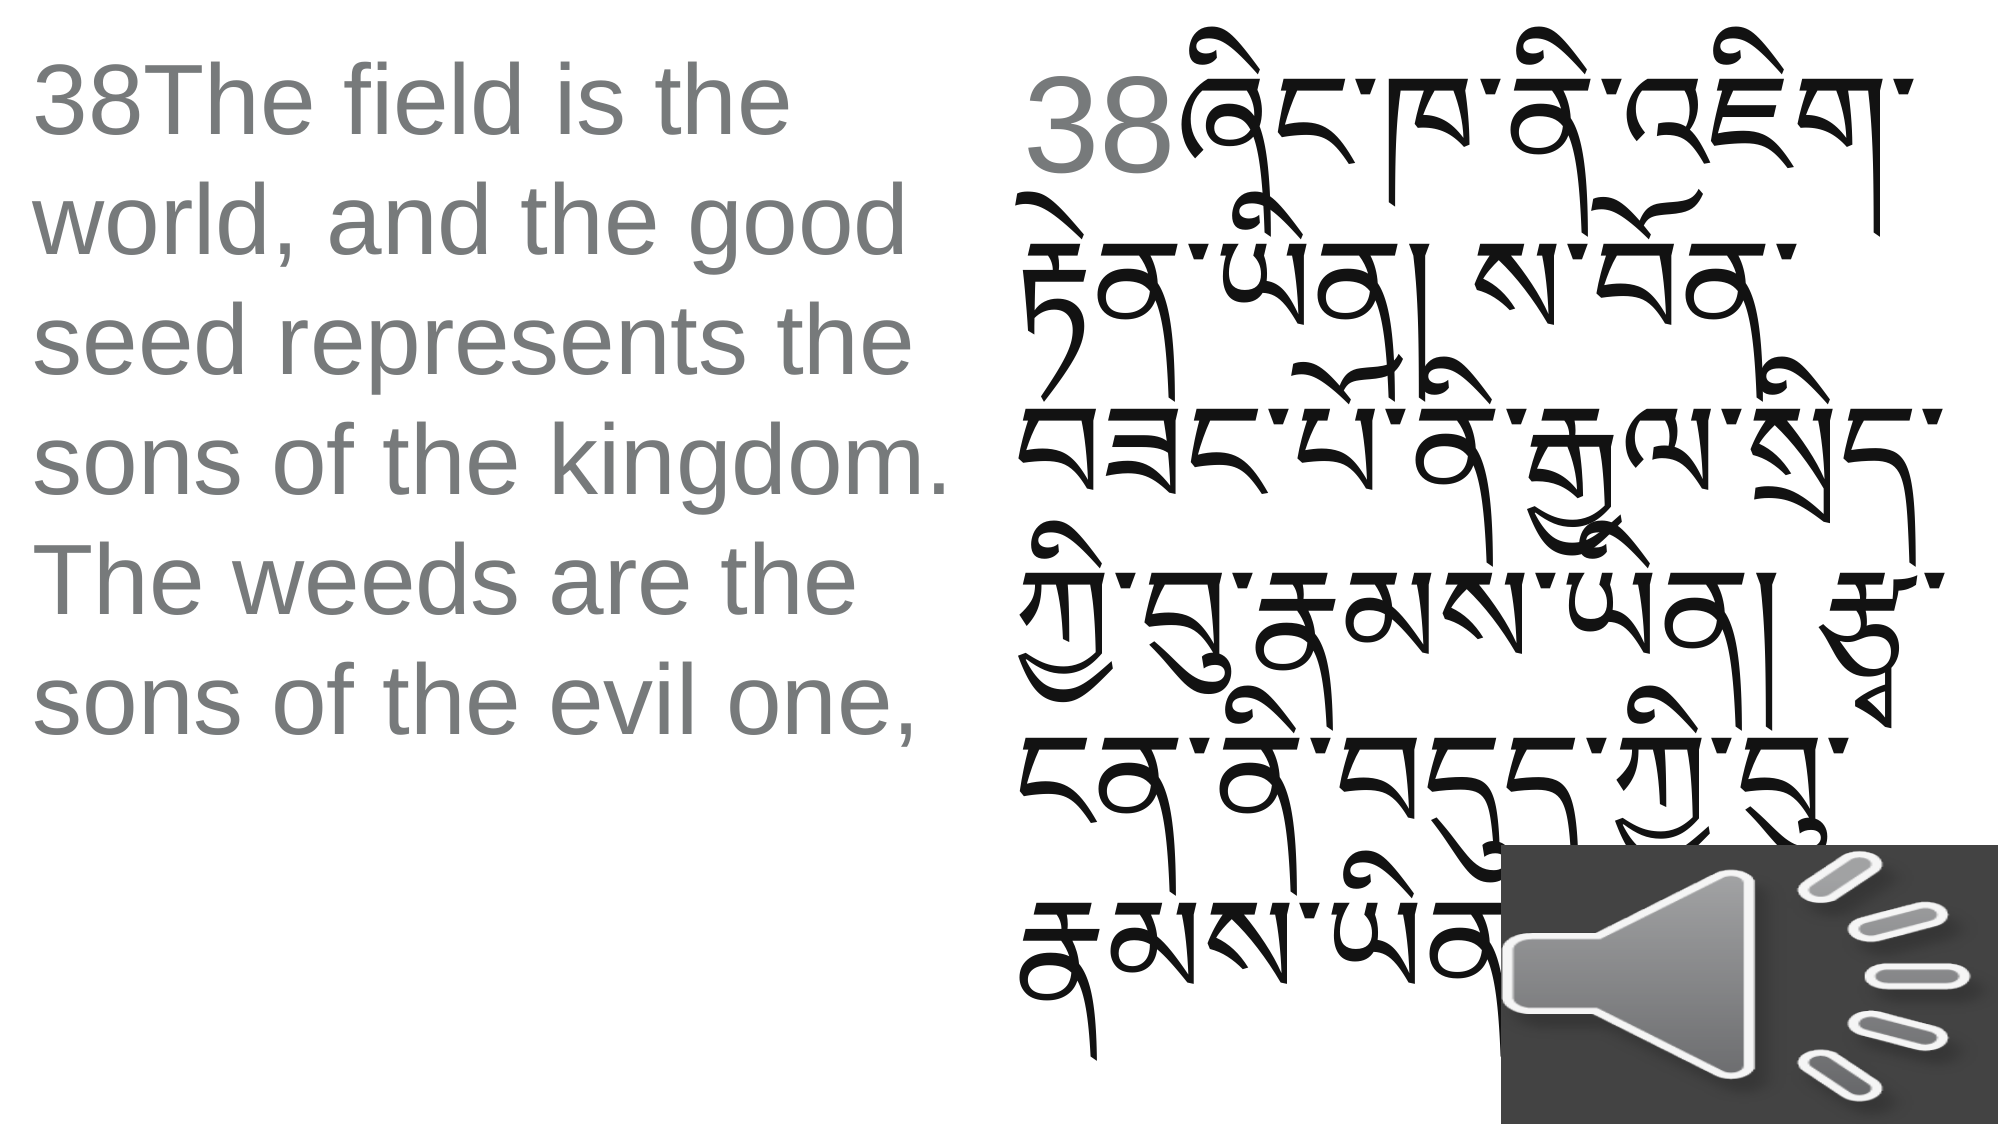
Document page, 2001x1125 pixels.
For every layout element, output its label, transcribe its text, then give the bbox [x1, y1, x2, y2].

text_box 38ཞིང་ཁ་ནི་འཇིག་རྟེན་ཡིན། ས་བོན་བཟང་པོ་ནི་རྒྱལ་སྲིད་ཀྱི་བུ་རྣམས་ཡིན། རྩྭ་ངན་ནི་བདུད་ཀྱི་བུ་རྣམས་ཡིན། [999, 27, 2000, 1104]
picture [1500, 843, 2000, 1125]
text_box 38The field is the world, and the good seed represents the sons of the kingdom. The weeds are the sons of the evil one, [18, 27, 973, 1104]
